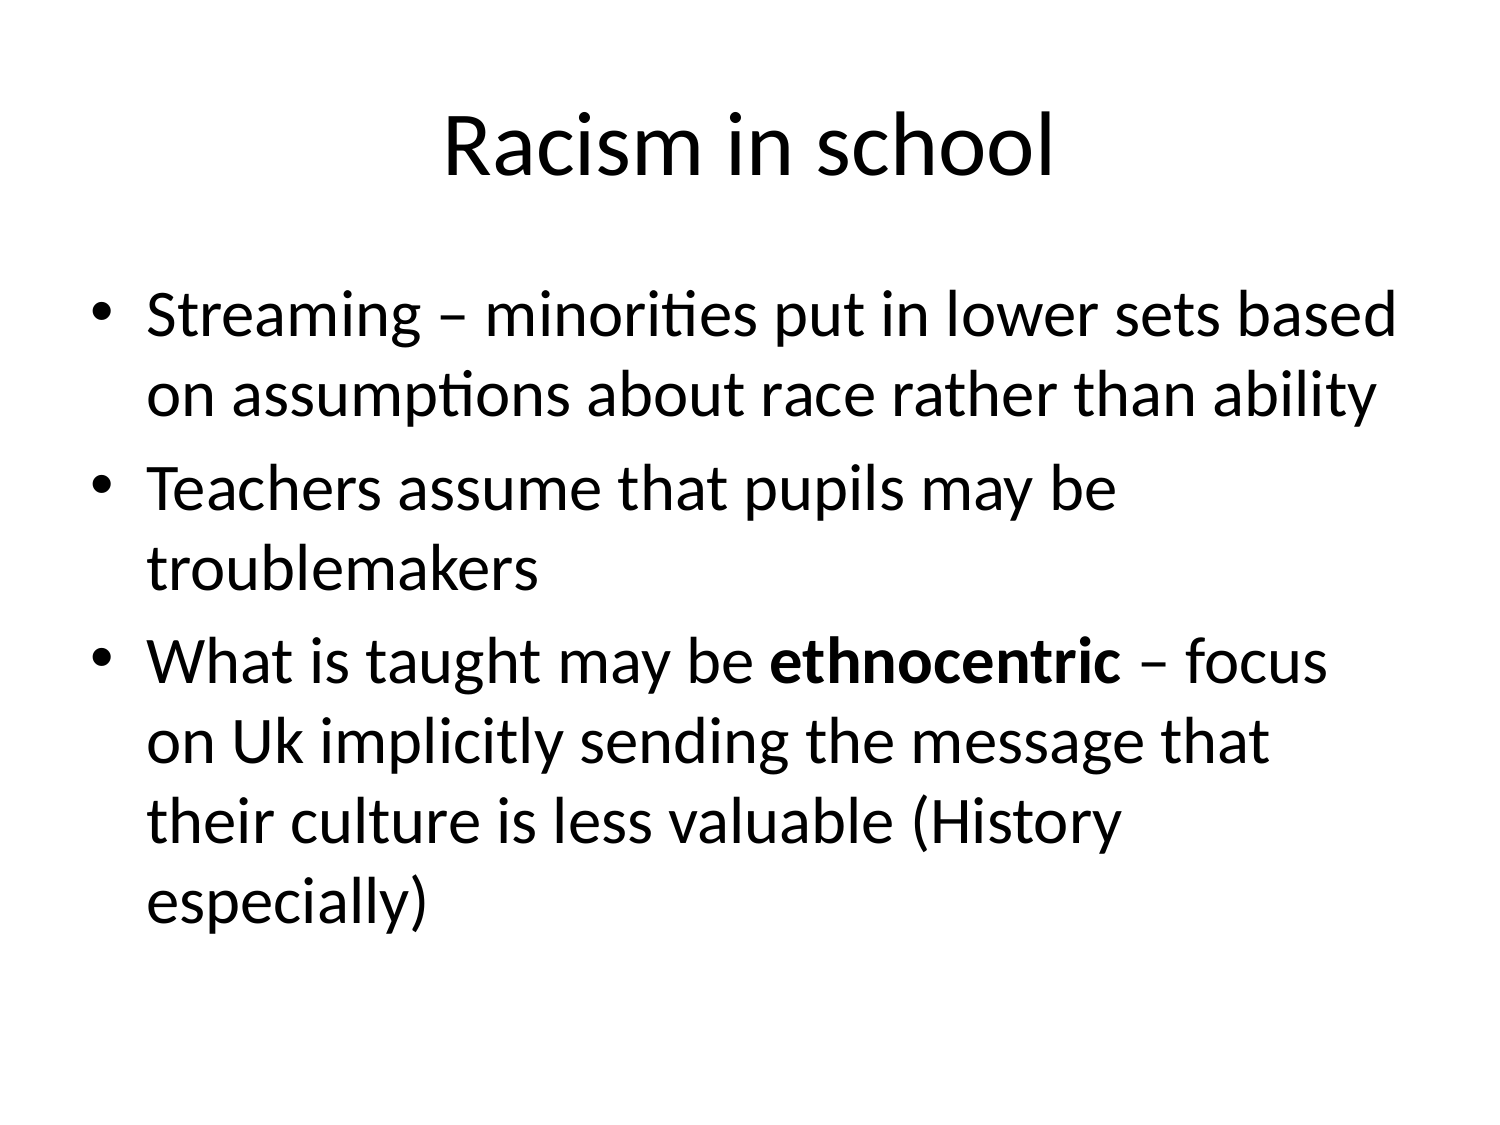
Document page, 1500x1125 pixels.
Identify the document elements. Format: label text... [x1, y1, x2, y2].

title Racism in school [75, 45, 1425, 233]
list Streaming – minorities put in lower sets based on assumptions about race rather than ability Teachers assume that pupils may be troublemakers What is taught may be ethnocentric – focus on Uk implicitly sending the message that their culture is less valuable (History especially) [75, 262, 1425, 1005]
